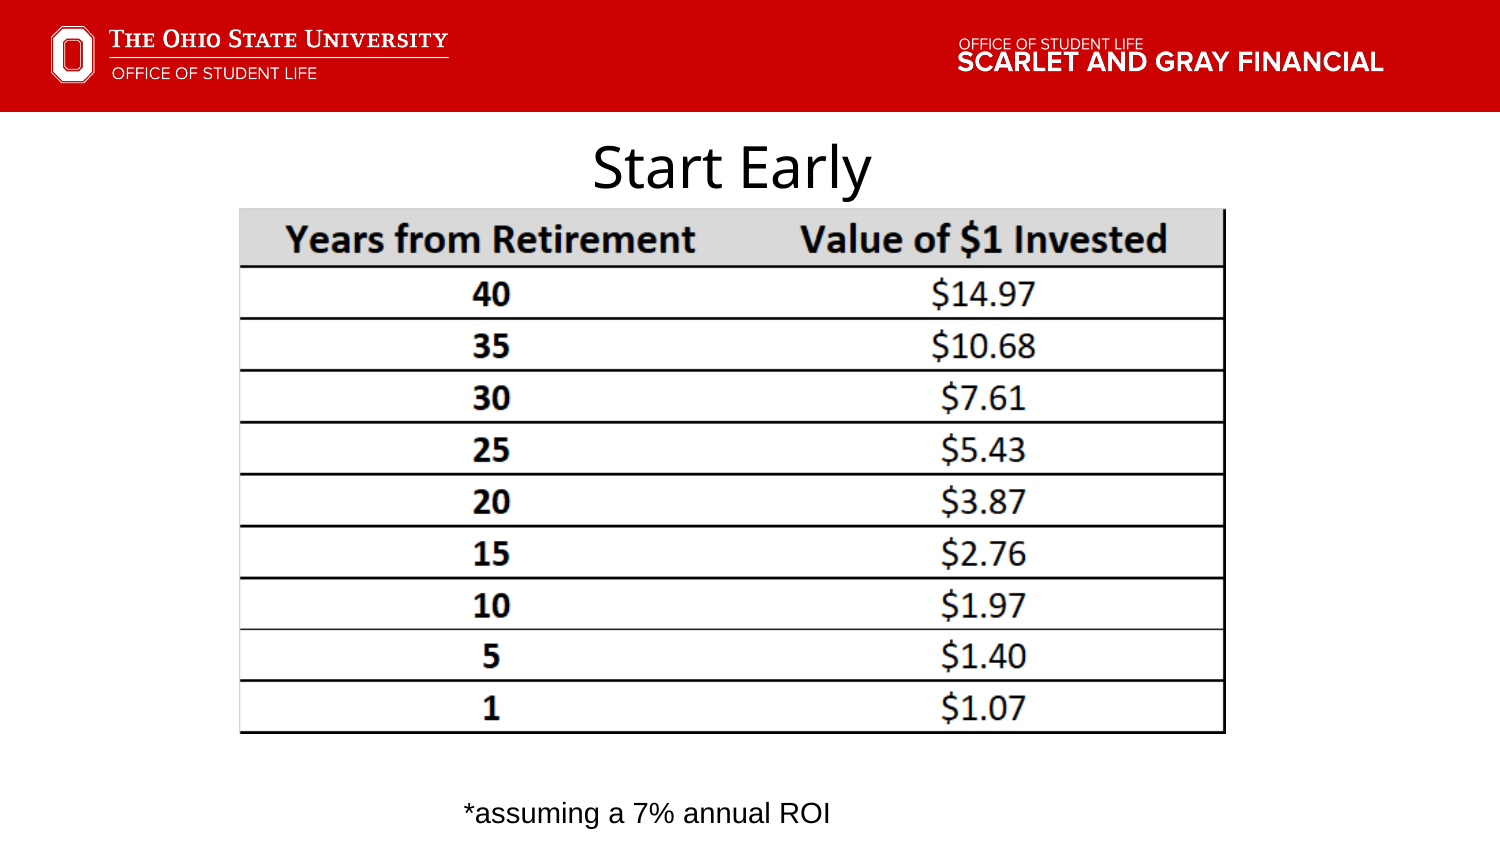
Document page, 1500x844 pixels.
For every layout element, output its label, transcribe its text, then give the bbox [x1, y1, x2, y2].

text_box [515, 0, 1500, 112]
text_box Start Early [17, 123, 1448, 208]
text_box *assuming a 7% annual ROI [448, 769, 1199, 837]
picture [954, 32, 1391, 79]
picture [239, 208, 1226, 734]
picture [0, 0, 511, 149]
